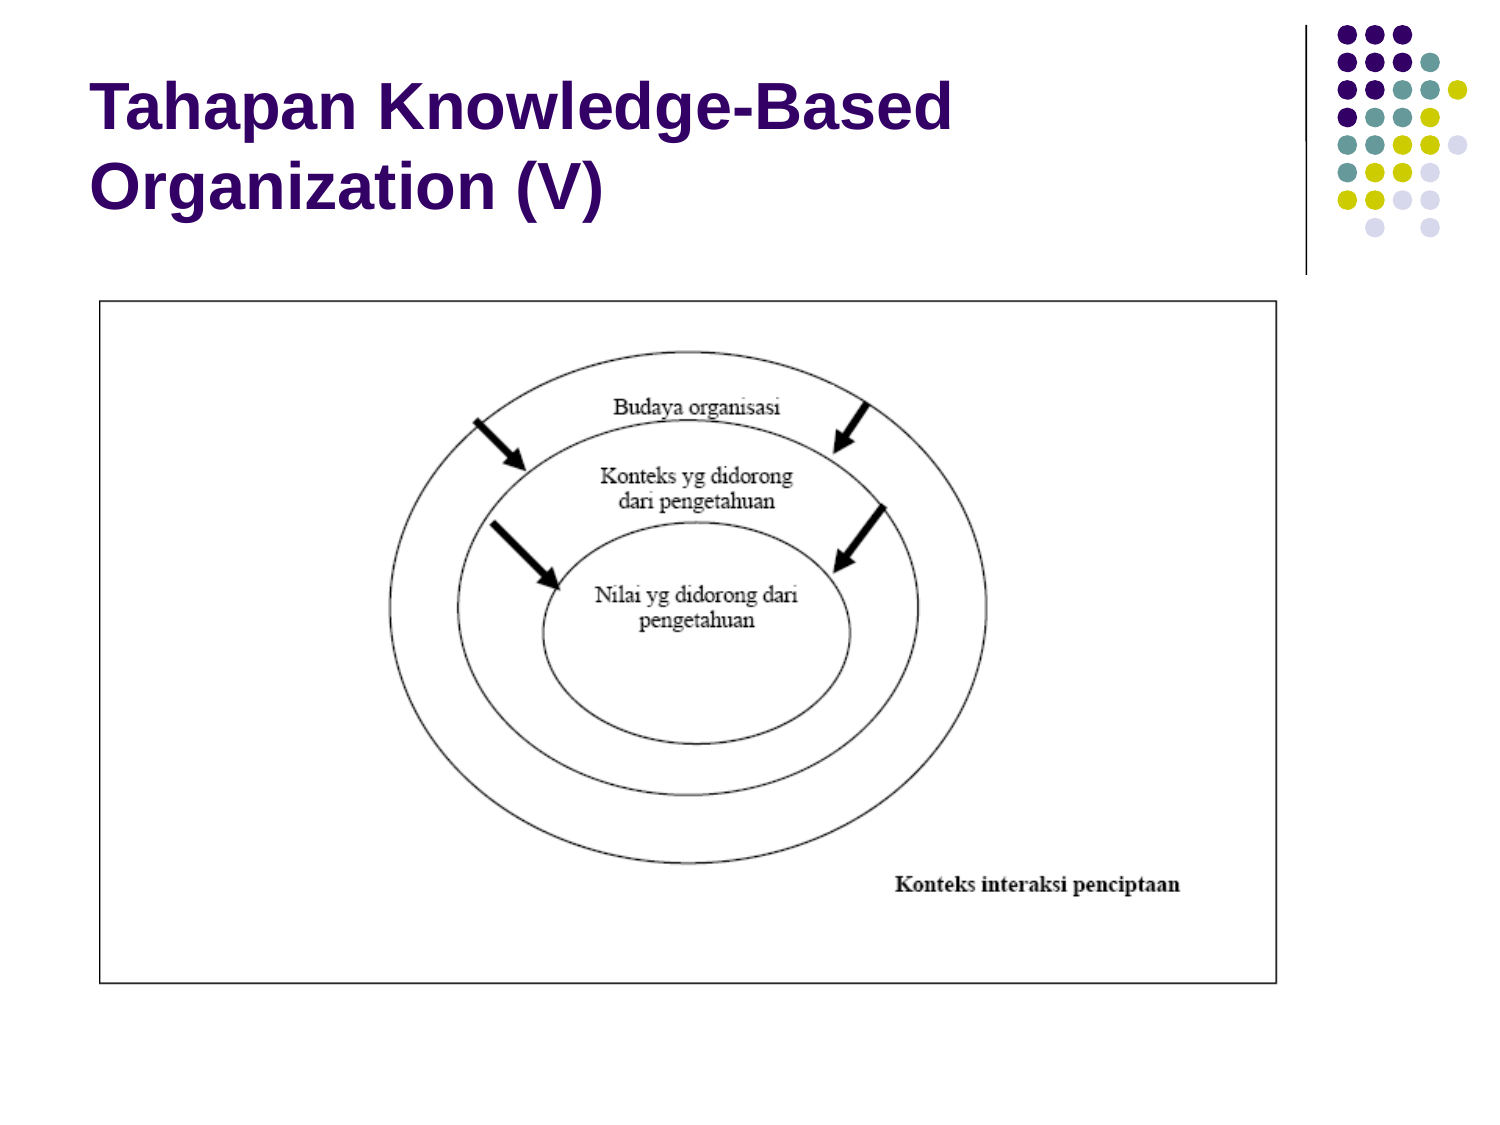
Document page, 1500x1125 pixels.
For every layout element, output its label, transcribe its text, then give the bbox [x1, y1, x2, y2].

text_box Tahapan Knowledge-Based Organization (V) [75, 62, 1313, 230]
picture [99, 299, 1282, 989]
